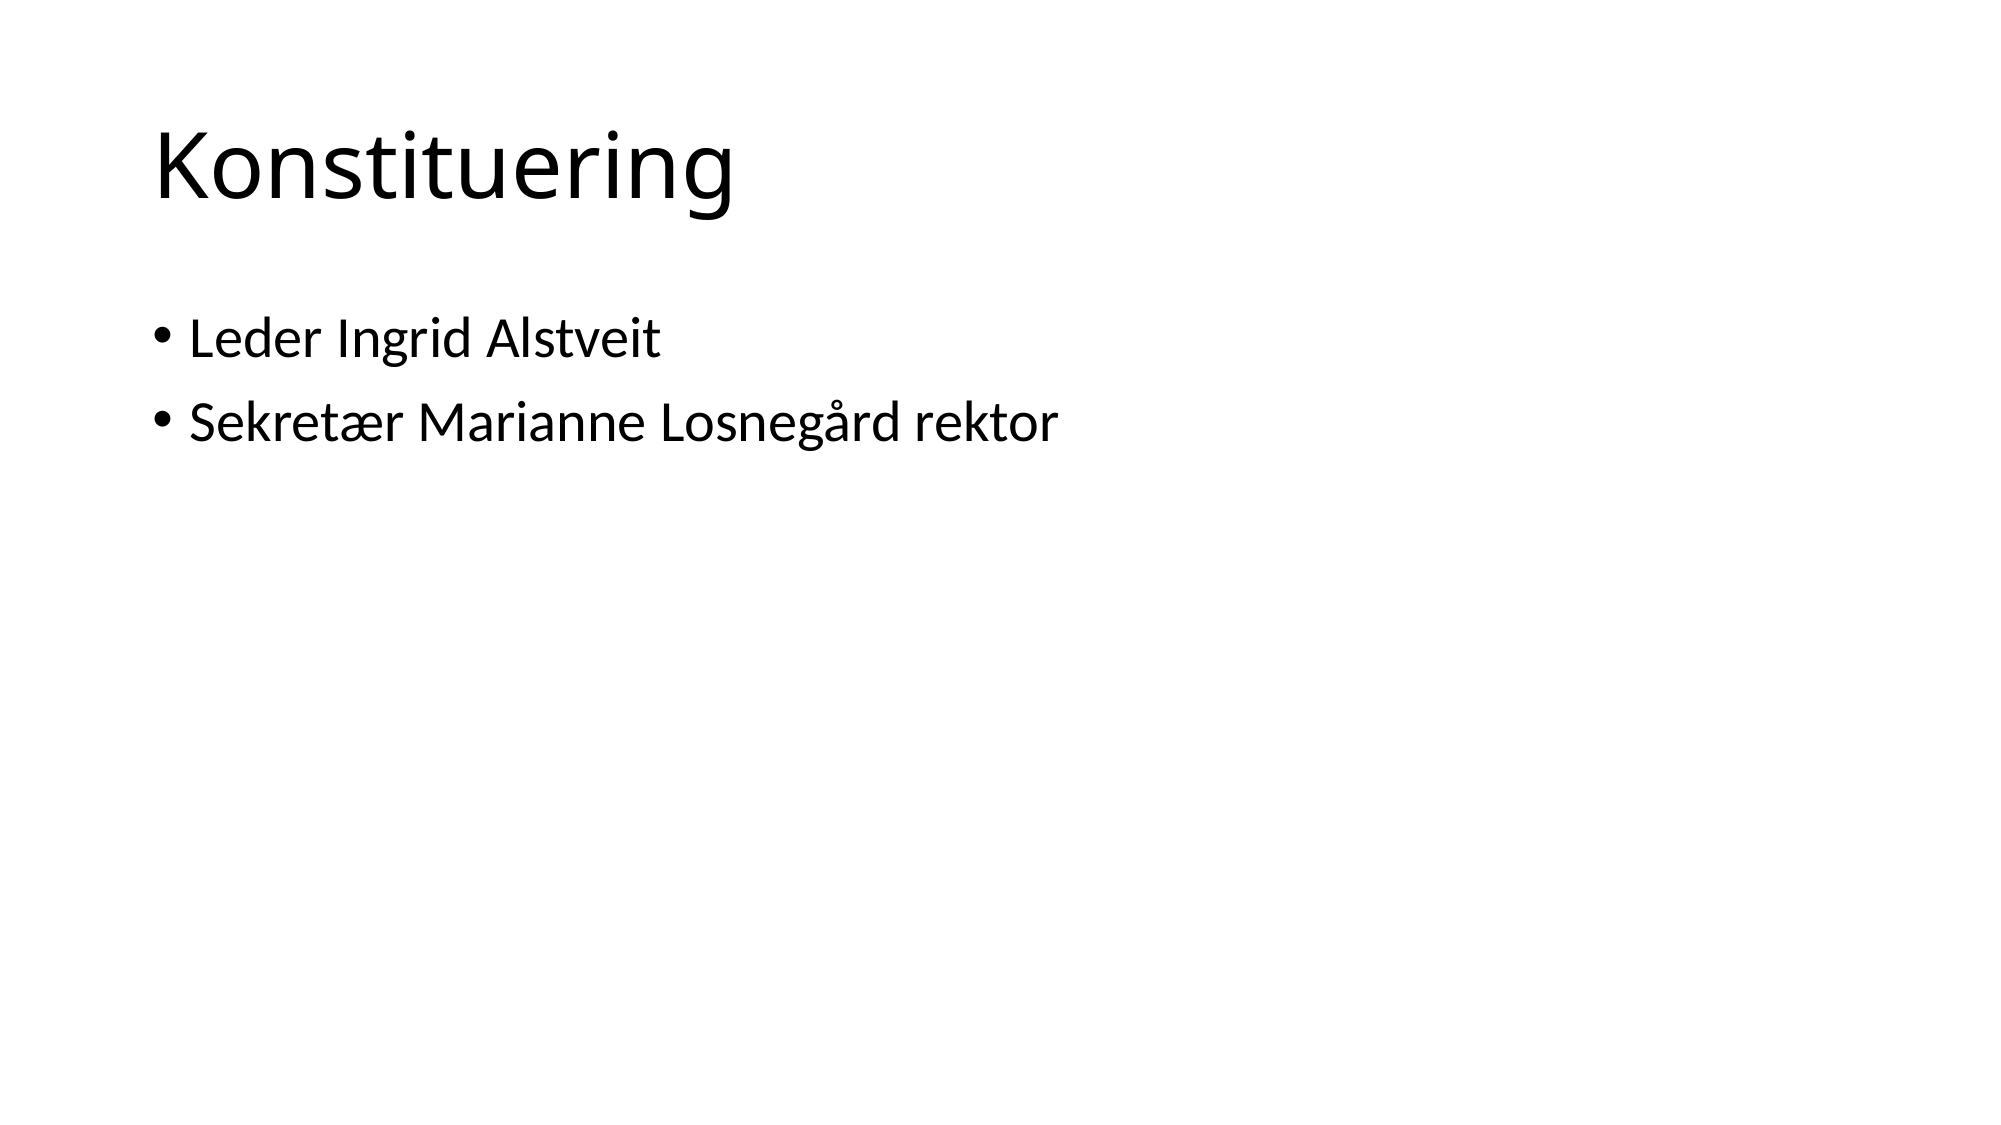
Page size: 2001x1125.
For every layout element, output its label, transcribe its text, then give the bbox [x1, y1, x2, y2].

list Leder Ingrid Alstveit Sekretær Marianne Losnegård rektor [137, 299, 1863, 1014]
title Konstituering [137, 59, 1863, 278]
